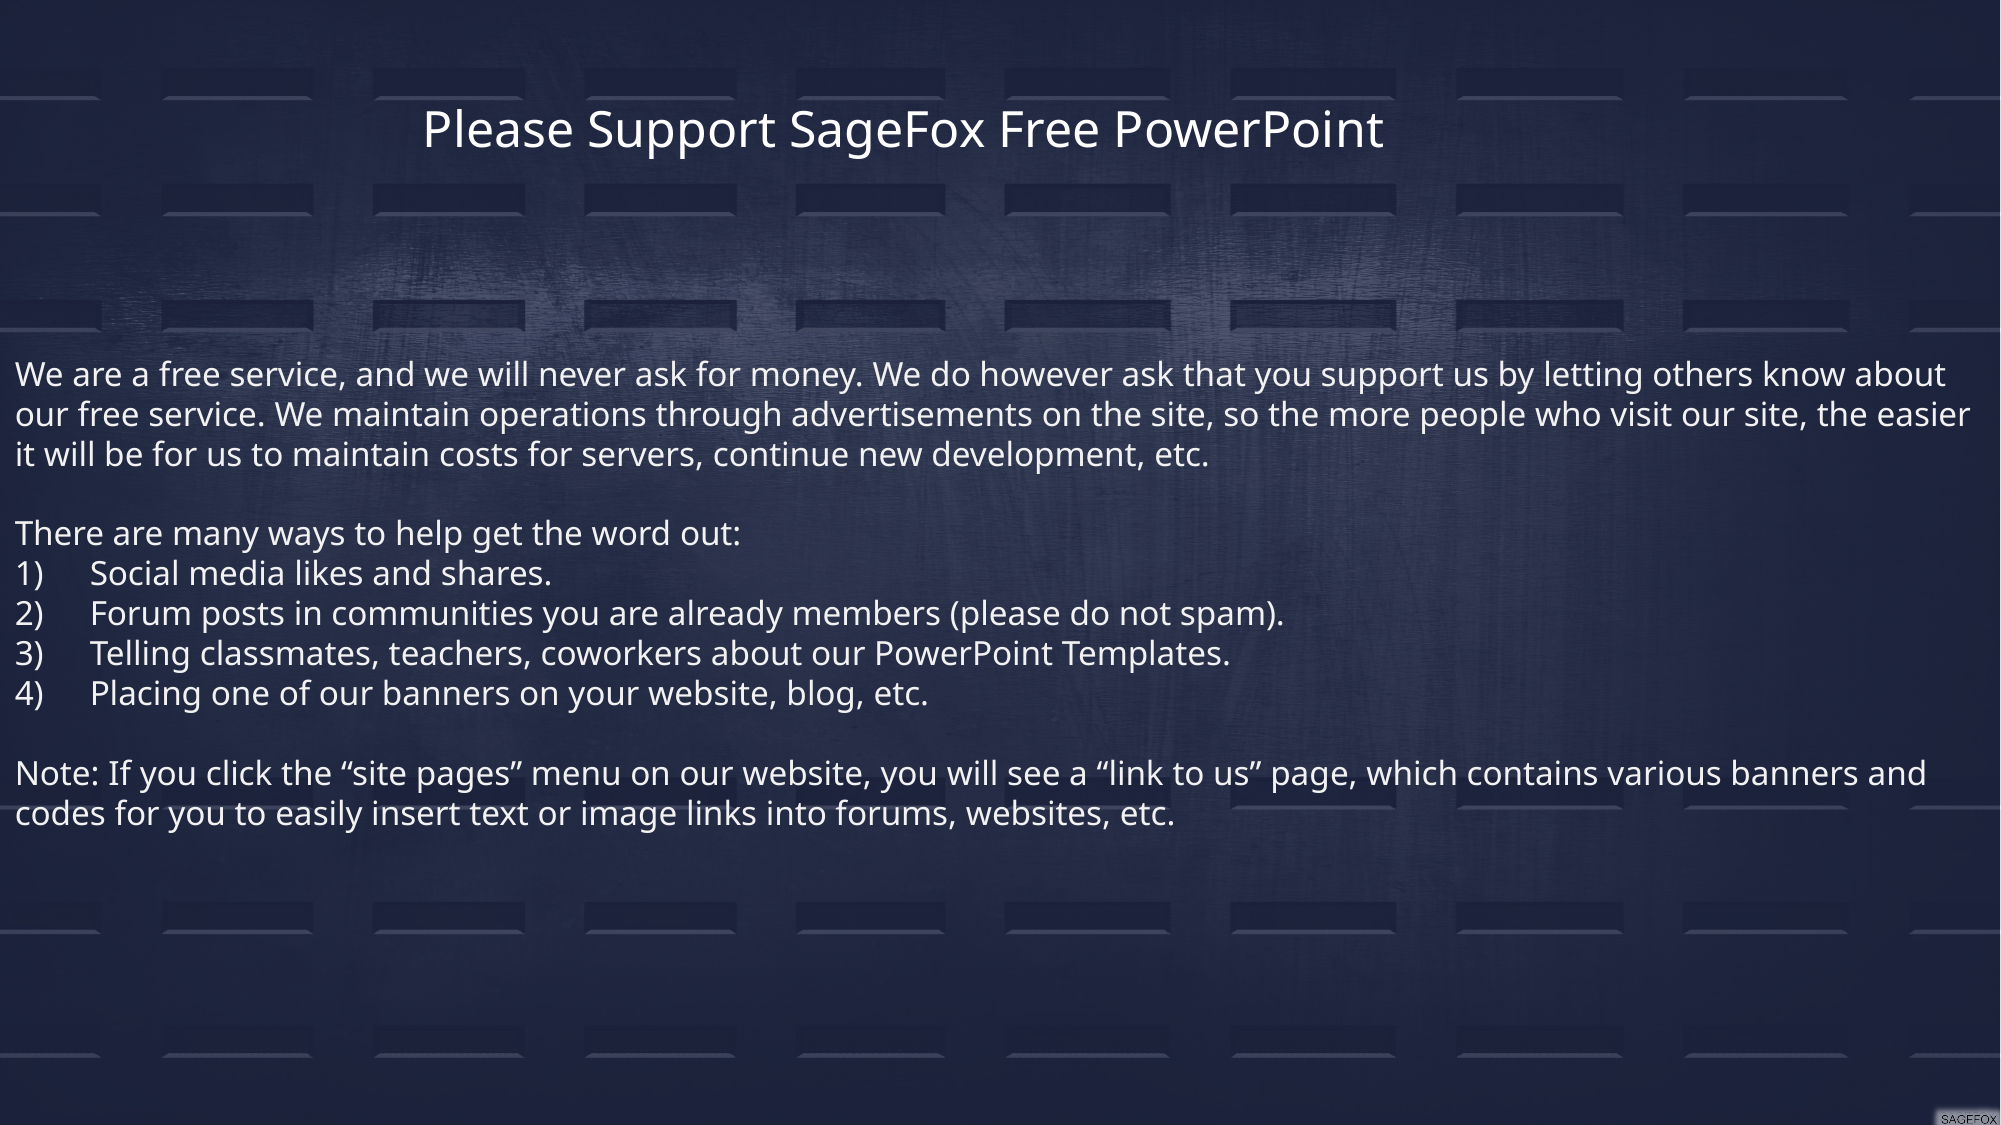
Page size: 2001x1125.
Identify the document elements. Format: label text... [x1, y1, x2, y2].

picture [1938, 1114, 1999, 1125]
text_box We are a free service, and we will never ask for money. We do however ask that you support us by letting others know about our free service. We maintain operations through advertisements on the site, so the more people who visit our site, the easier it will be for us to maintain costs for servers, continue new development, etc. There are many ways to help get the word out: Social media likes and shares. Forum posts in communities you are already members (please do not spam). Telling classmates, teachers, coworkers about our PowerPoint Templates. Placing one of our banners on your website, blog, etc. Note: If you click the “site pages” menu on our website, you will see a “link to us” page, which contains various banners and codes for you to easily insert text or image links into forums, websites, etc. [0, 0, 2000, 1125]
title Please Support SageFox Free PowerPoint [363, 72, 1444, 190]
